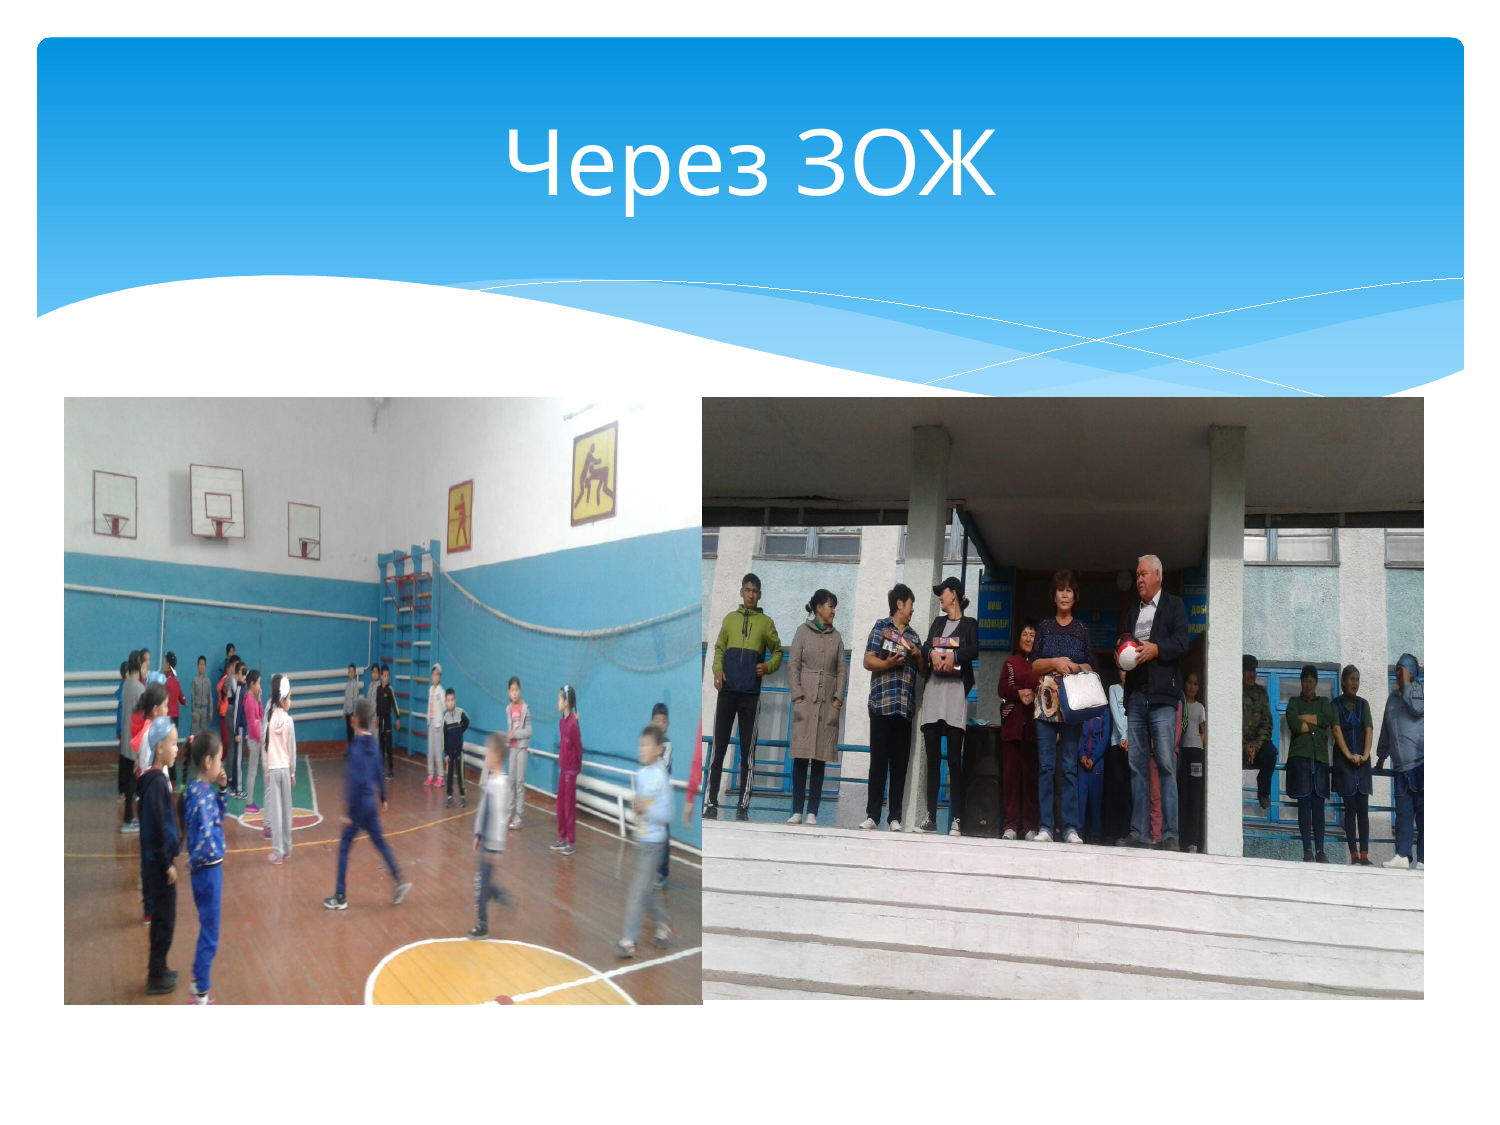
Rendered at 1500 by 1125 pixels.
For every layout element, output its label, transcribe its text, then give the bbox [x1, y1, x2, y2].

title Через ЗОЖ [75, 55, 1425, 261]
picture [702, 396, 1424, 1000]
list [64, 396, 701, 1006]
